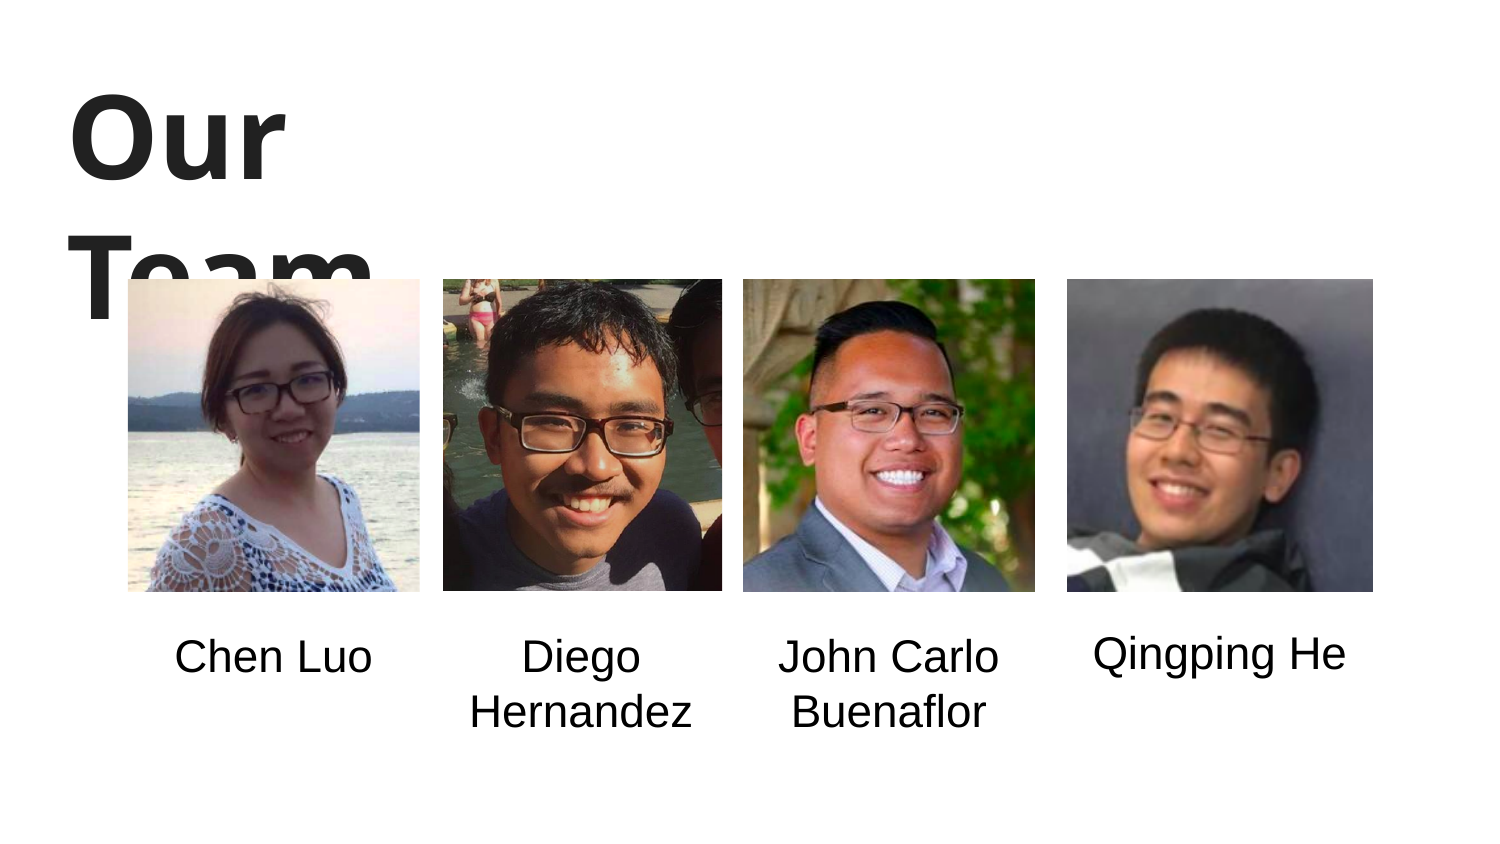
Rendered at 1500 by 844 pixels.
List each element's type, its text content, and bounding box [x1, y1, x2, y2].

picture [127, 279, 420, 593]
text_box John Carlo Buenaflor [742, 611, 1035, 661]
picture [742, 279, 1036, 593]
text_box Chen Luo [127, 611, 420, 661]
title Our Team [51, 48, 498, 180]
picture [442, 279, 723, 591]
text_box Qingping He [1067, 609, 1373, 664]
picture [1067, 279, 1373, 593]
text_box Diego Hernandez [441, 611, 721, 661]
